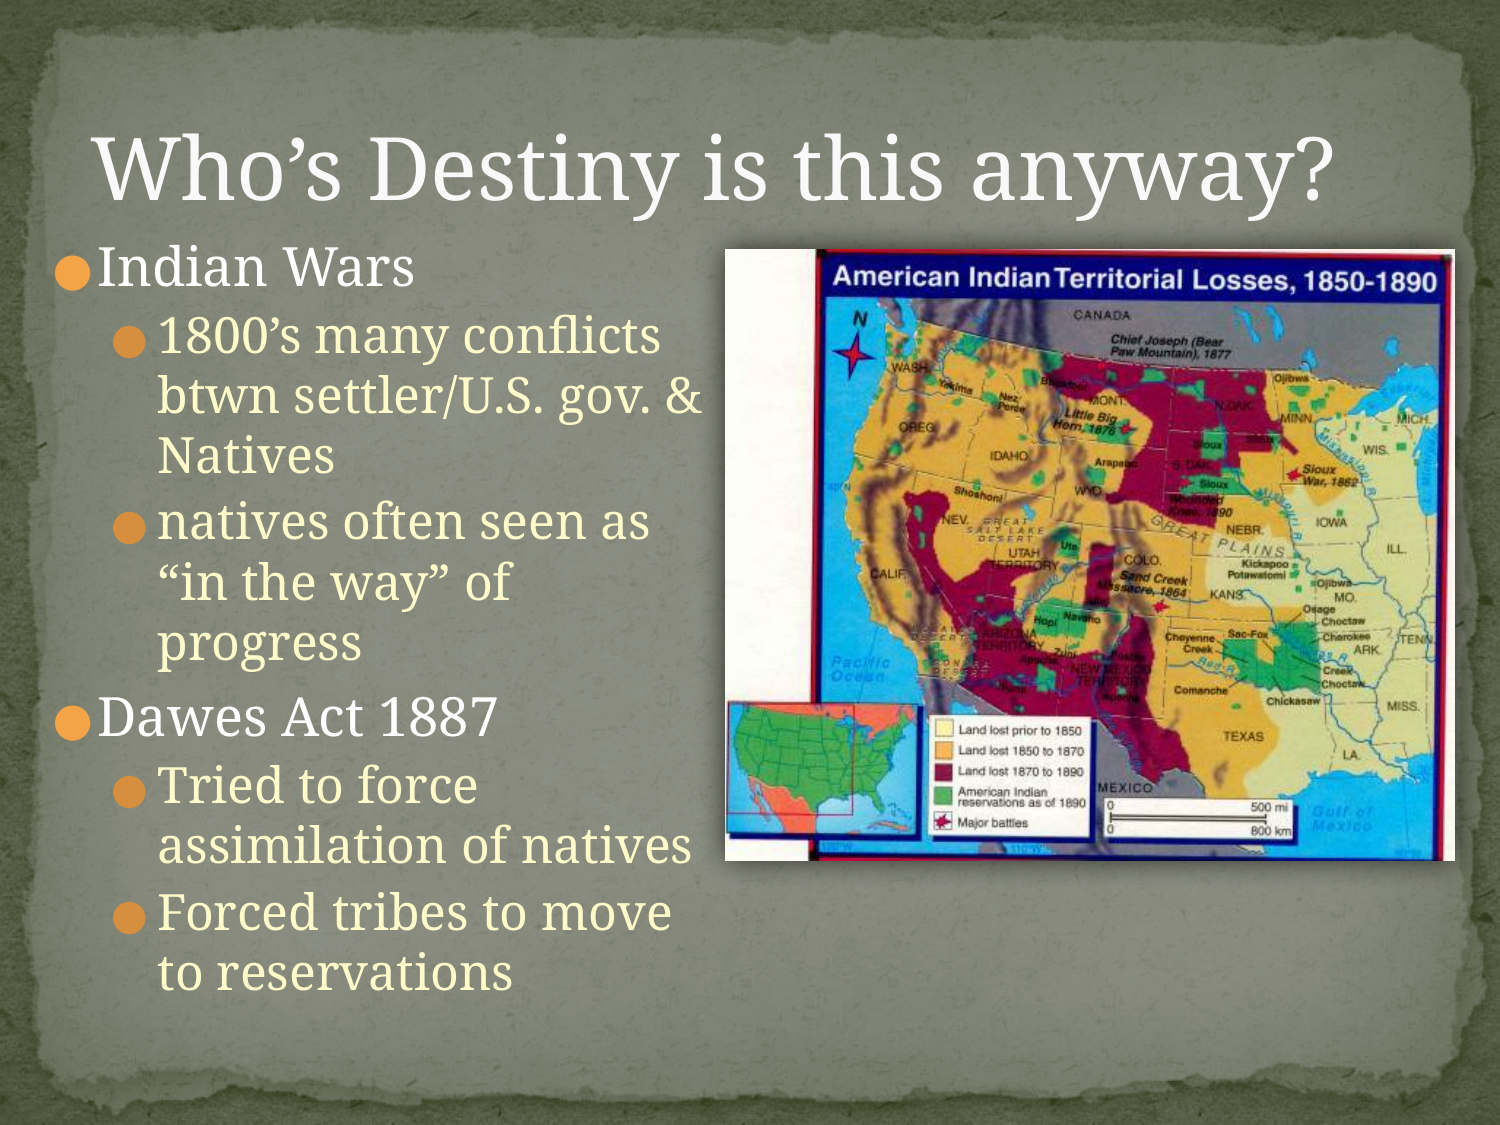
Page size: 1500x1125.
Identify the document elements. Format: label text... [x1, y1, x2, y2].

title Who’s Destiny is this anyway? [75, 24, 1425, 225]
list Indian Wars 1800’s many conflicts btwn settler/U.S. gov. & Natives natives often seen as “in the way” of progress Dawes Act 1887 Tried to force assimilation of natives Forced tribes to move to reservations [37, 224, 727, 1075]
picture [0, 0, 1500, 1125]
